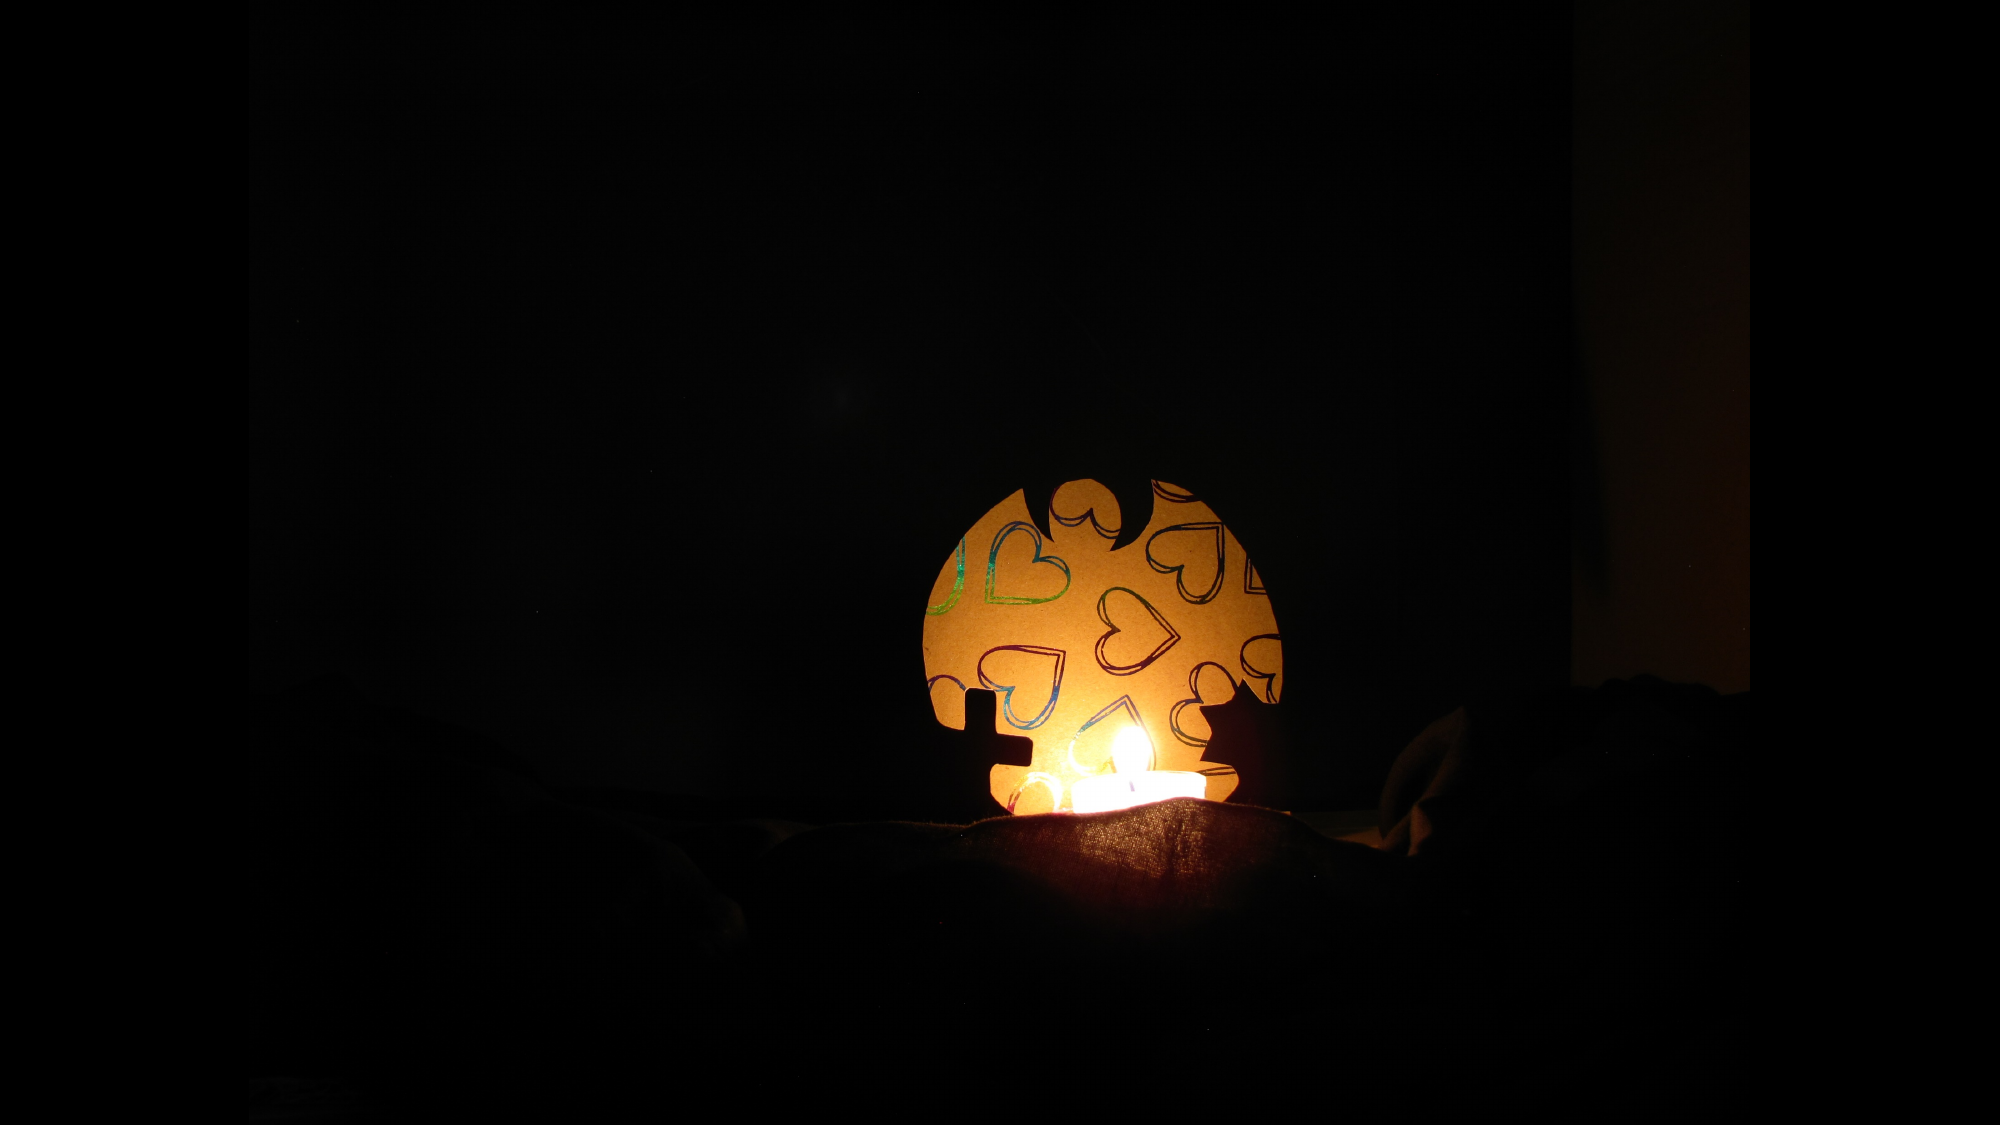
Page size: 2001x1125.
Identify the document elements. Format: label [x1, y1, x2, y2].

picture [249, 0, 1751, 1125]
